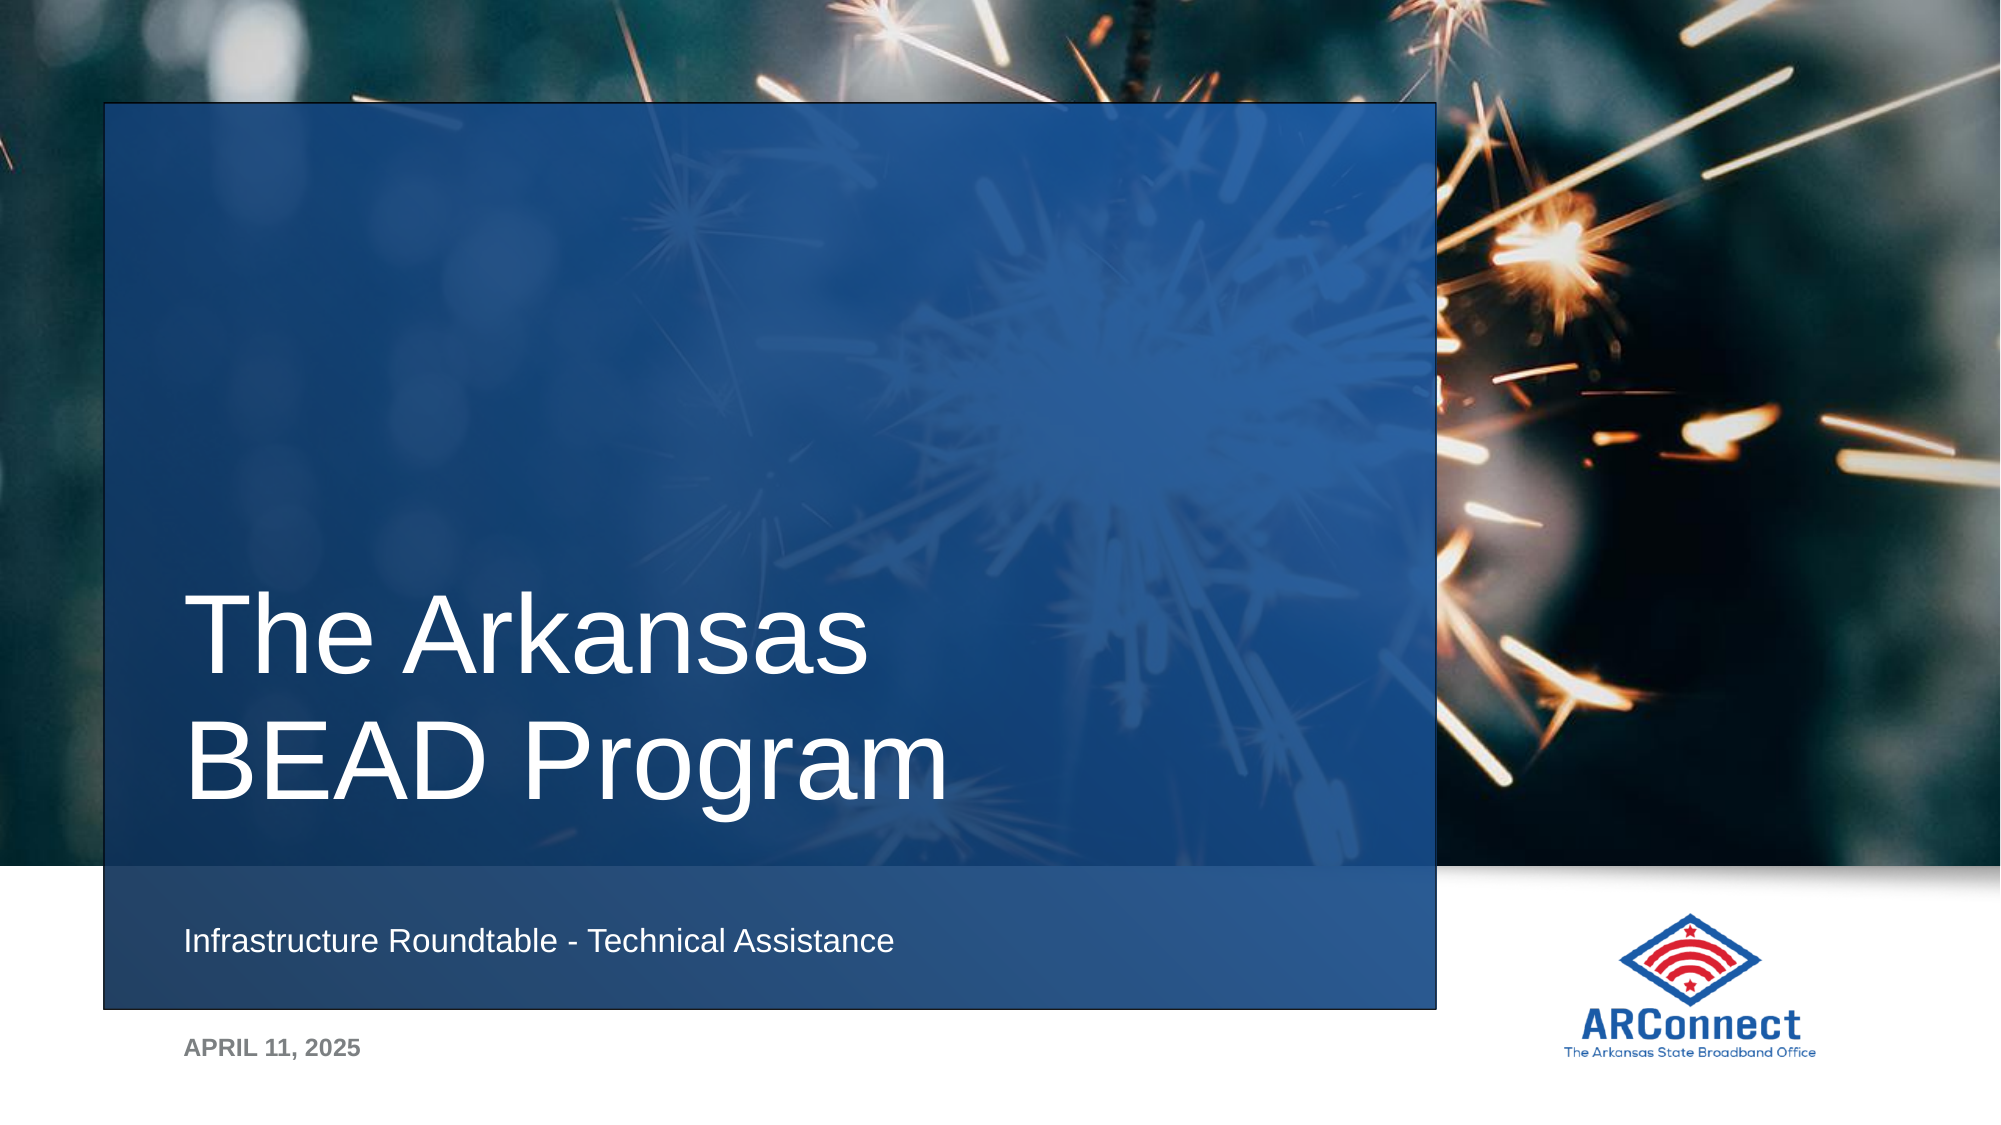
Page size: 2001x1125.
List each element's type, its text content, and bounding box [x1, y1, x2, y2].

subtitle Infrastructure Roundtable - Technical Assistance [183, 901, 1311, 974]
title The Arkansas BEAD Program [183, 309, 1720, 825]
list April 11, 2025 [183, 1018, 1311, 1072]
picture [0, 0, 2001, 1061]
